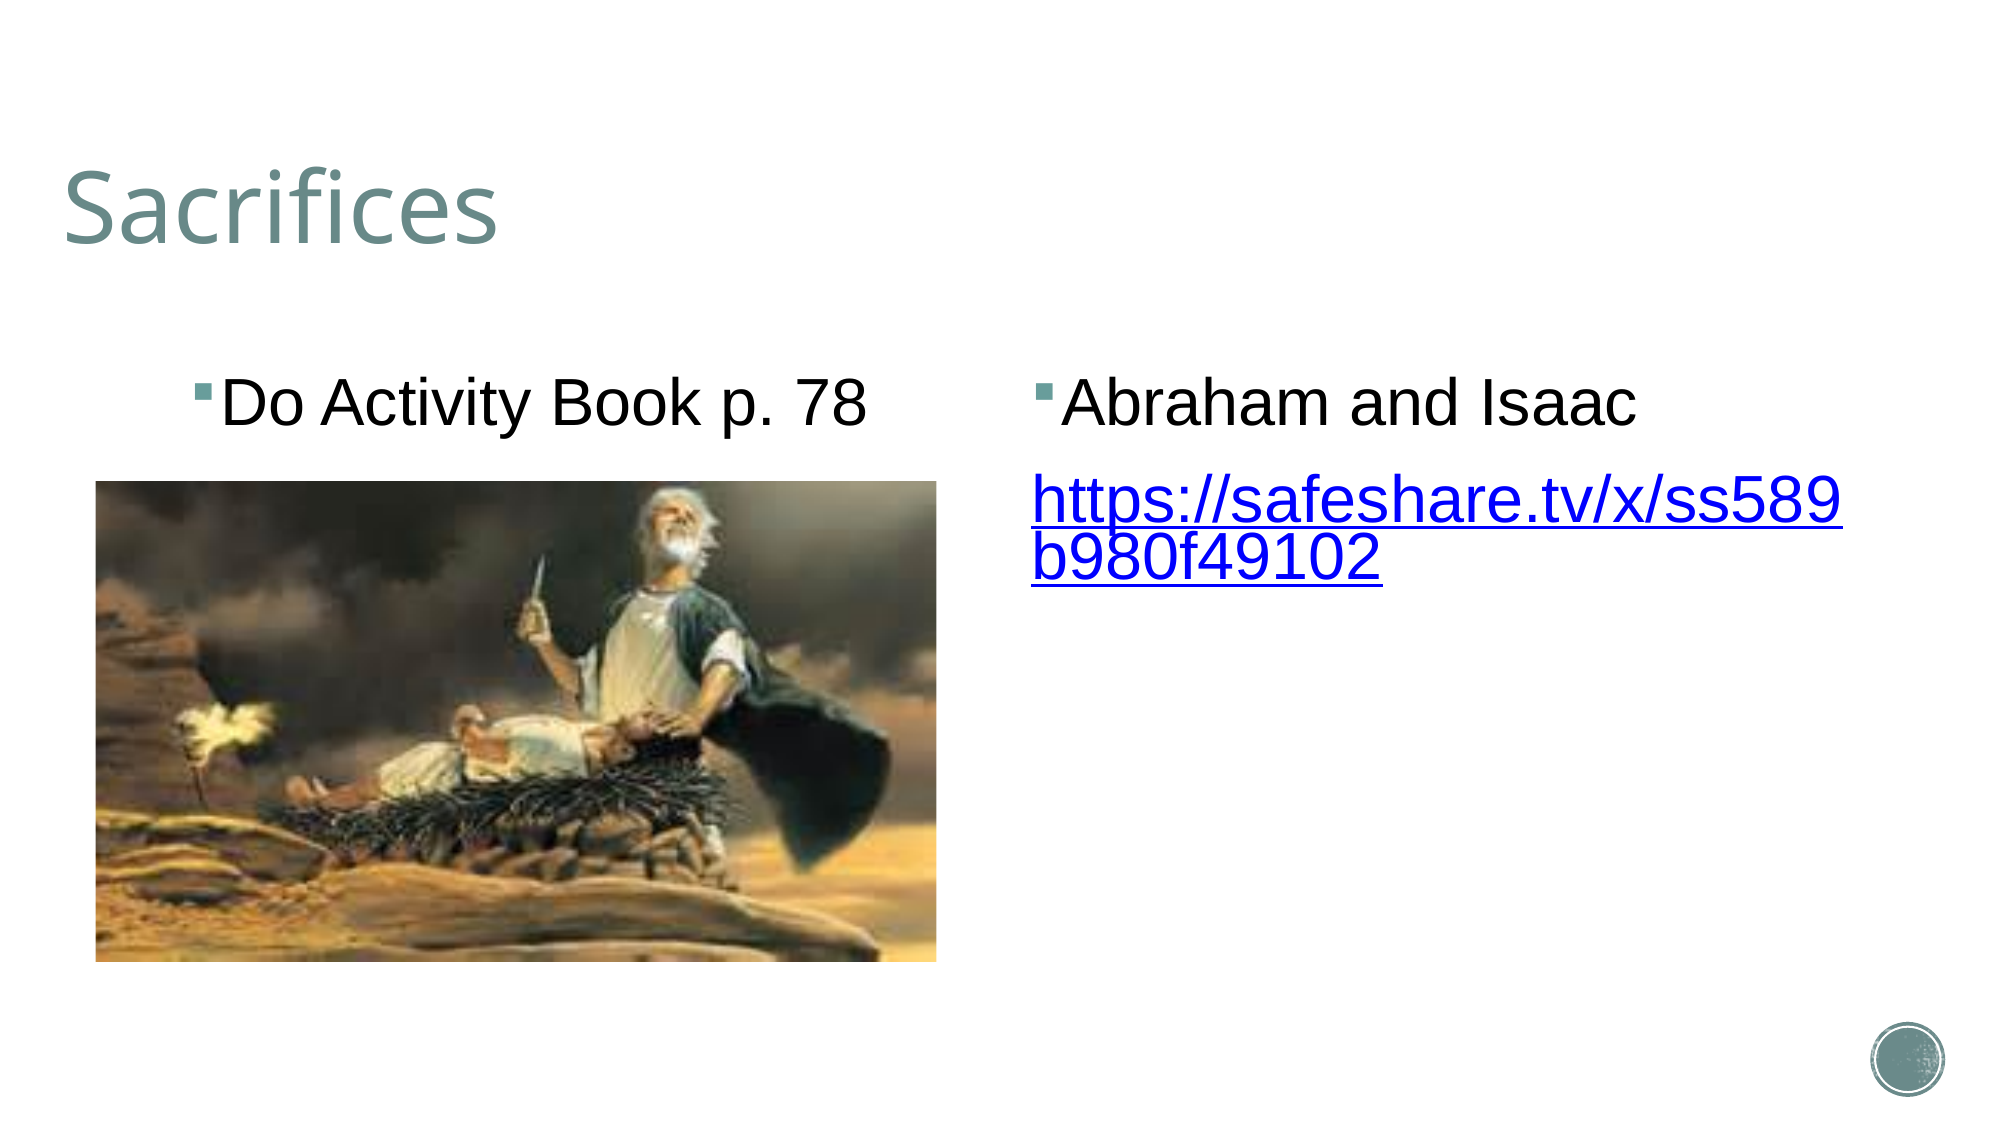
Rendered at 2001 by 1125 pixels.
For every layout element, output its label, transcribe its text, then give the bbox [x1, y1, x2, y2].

picture [95, 481, 937, 962]
list Do Activity Book p. 78 [175, 360, 956, 1013]
list Abraham and Isaac https://safeshare.tv/x/ss589b980f49102 [1016, 360, 1885, 1013]
title Sacrifices [47, 79, 1826, 344]
